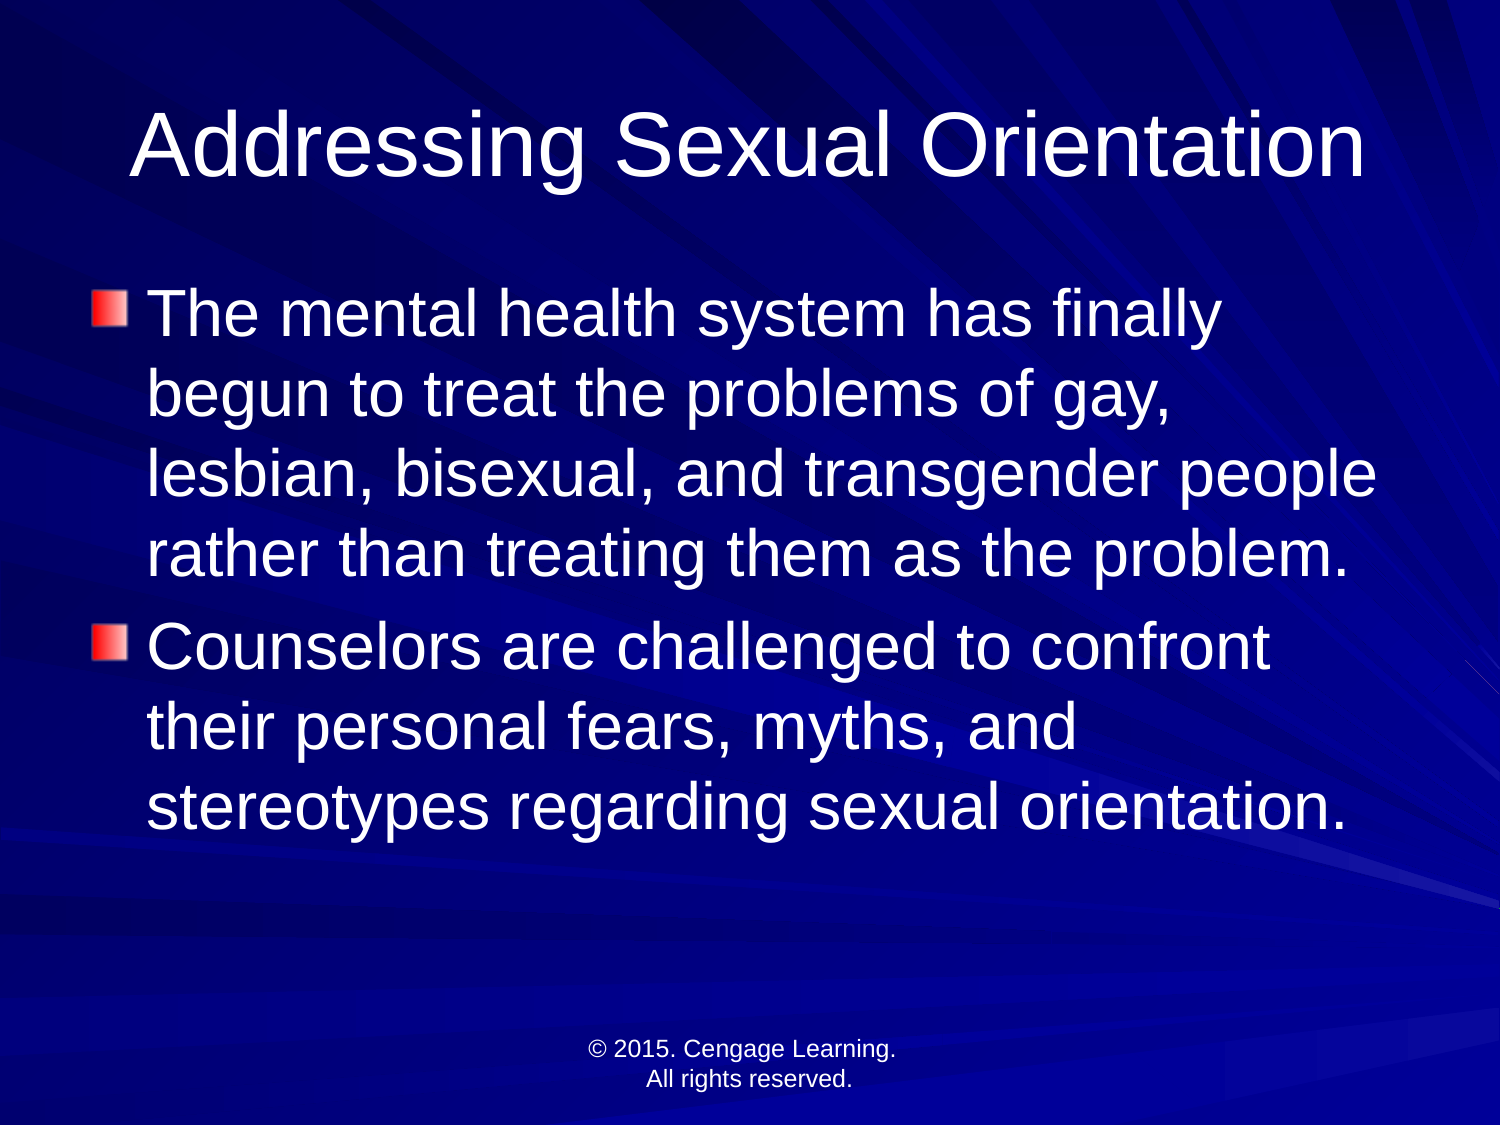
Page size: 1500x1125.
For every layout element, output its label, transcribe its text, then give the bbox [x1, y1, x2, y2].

list The mental health system has finally begun to treat the problems of gay, lesbian, bisexual, and transgender people rather than treating them as the problem. Counselors are challenged to confront their personal fears, myths, and stereotypes regarding sexual orientation. [74, 262, 1426, 1006]
picture [90, 288, 132, 331]
title Addressing Sexual Orientation [74, 45, 1426, 234]
picture [90, 622, 132, 665]
footer © 2015. Cengage Learning. All rights reserved. [512, 1024, 988, 1101]
